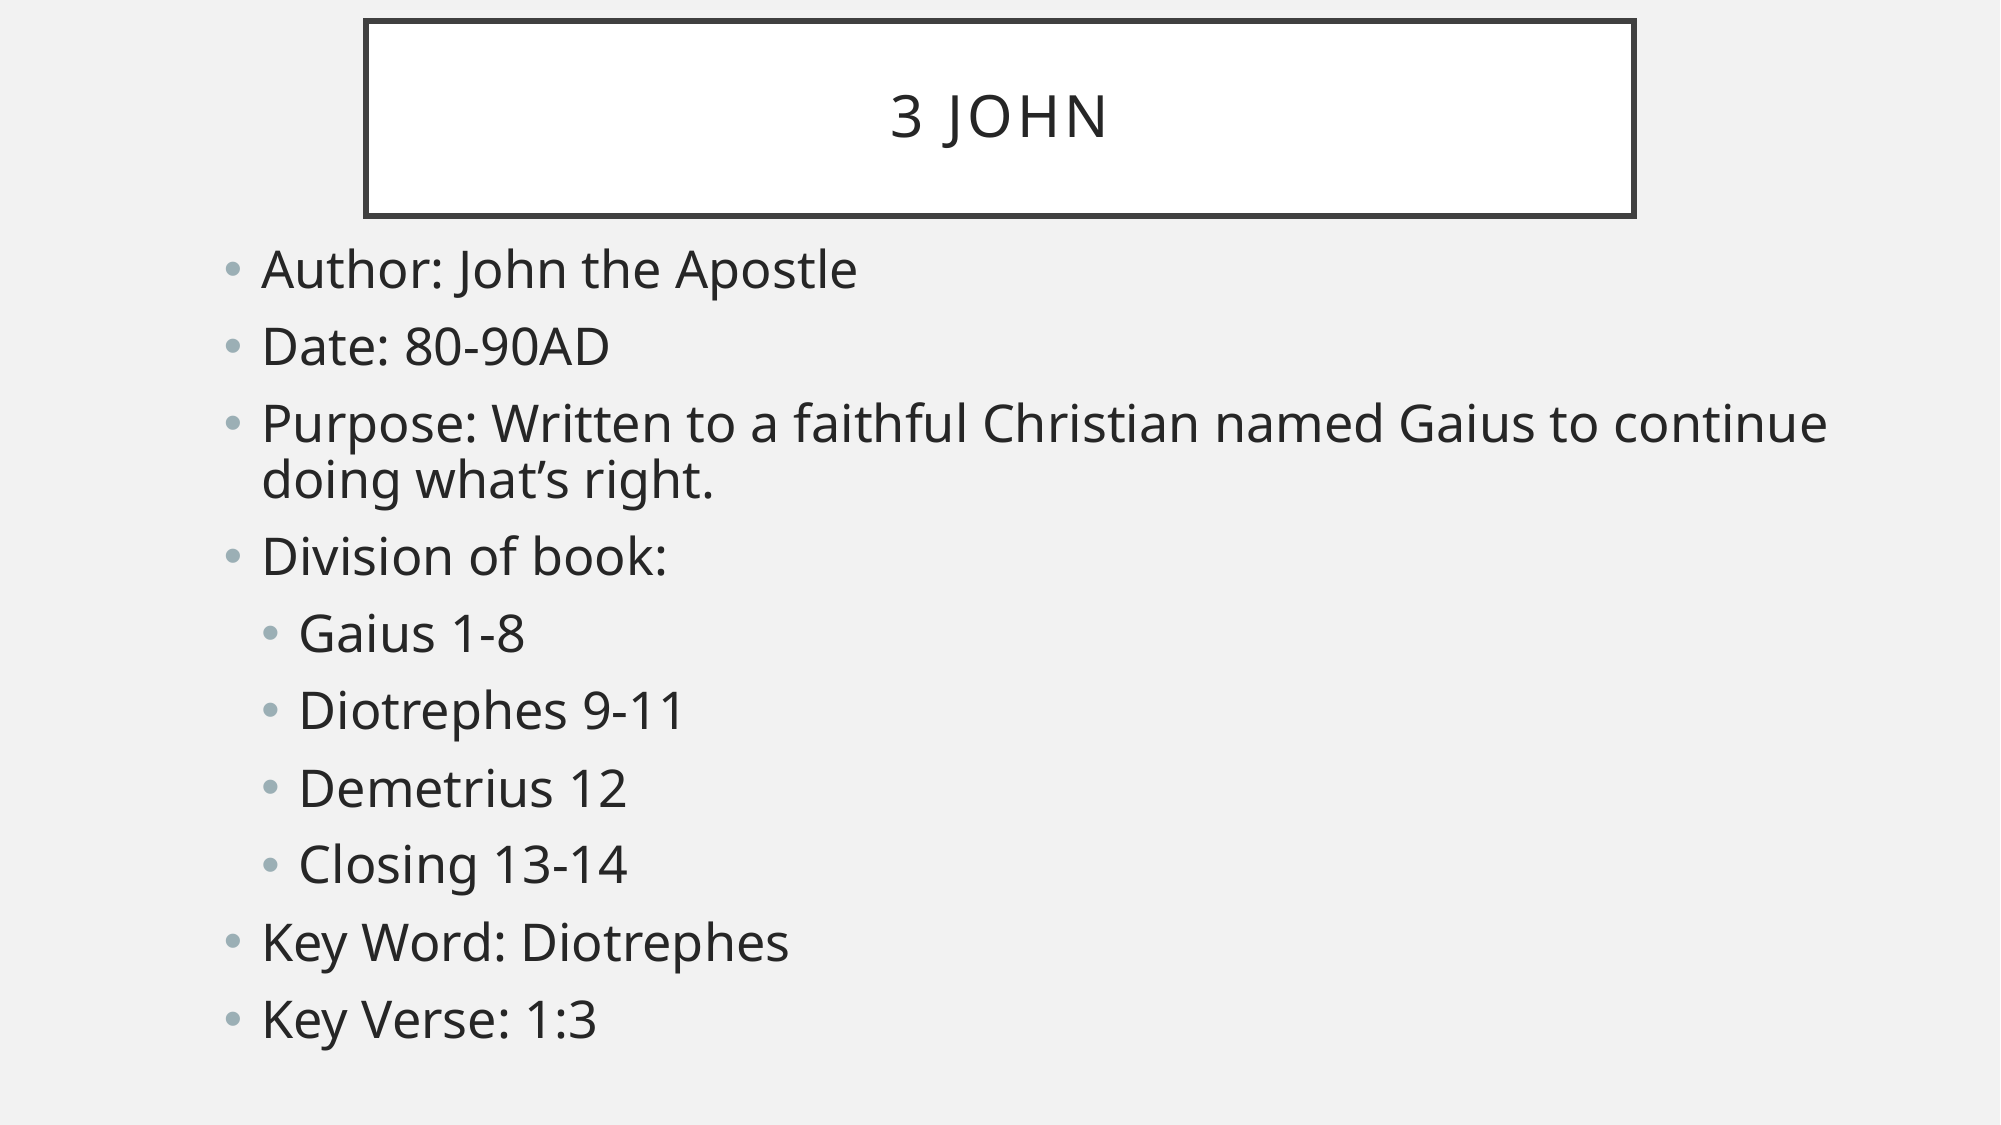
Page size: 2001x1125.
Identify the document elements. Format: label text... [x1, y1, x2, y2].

title 3 John [363, 18, 1637, 219]
list Author: John the Apostle Date: 80-90AD Purpose: Written to a faithful Christian named Gaius to continue doing what’s right. Division of book: Gaius 1-8 Diotrephes 9-11 Demetrius 12 Closing 13-14 Key Word: Diotrephes Key Verse: 1:3 [215, 235, 1945, 1105]
